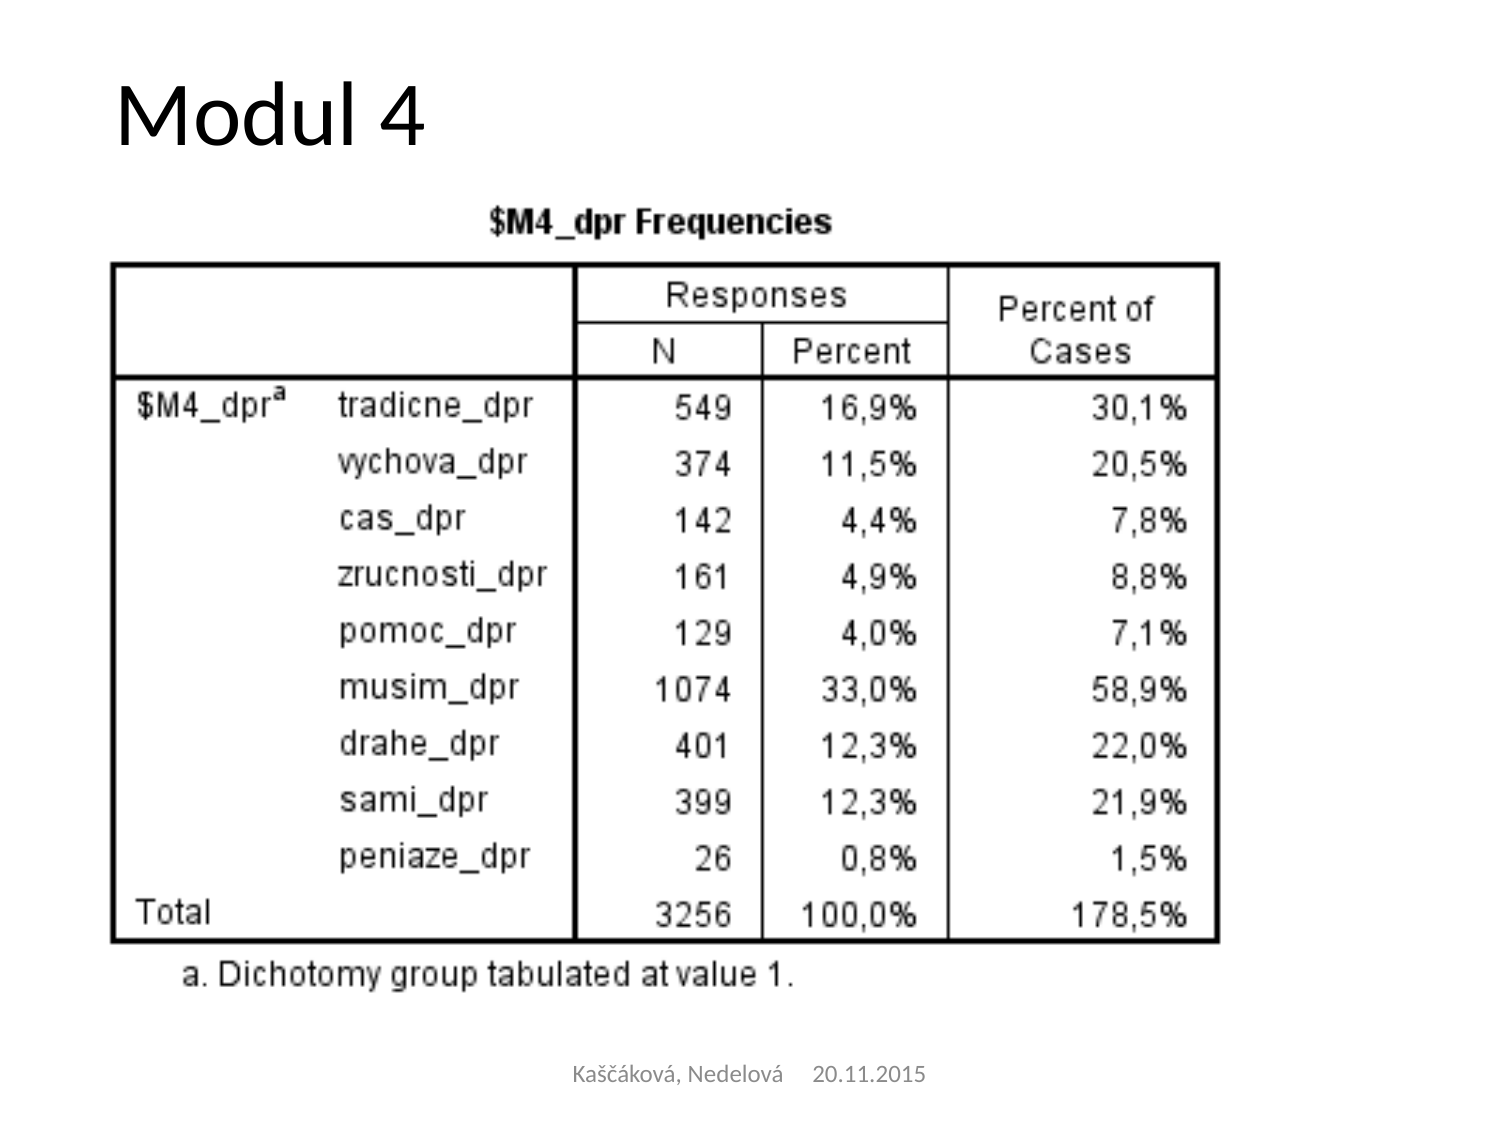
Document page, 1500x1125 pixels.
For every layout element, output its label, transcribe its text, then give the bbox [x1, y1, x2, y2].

picture [100, 184, 1235, 1018]
footer Kaščáková, Nedelová 20.11.2015 [512, 1042, 988, 1103]
title Modul 4 [75, 45, 467, 173]
